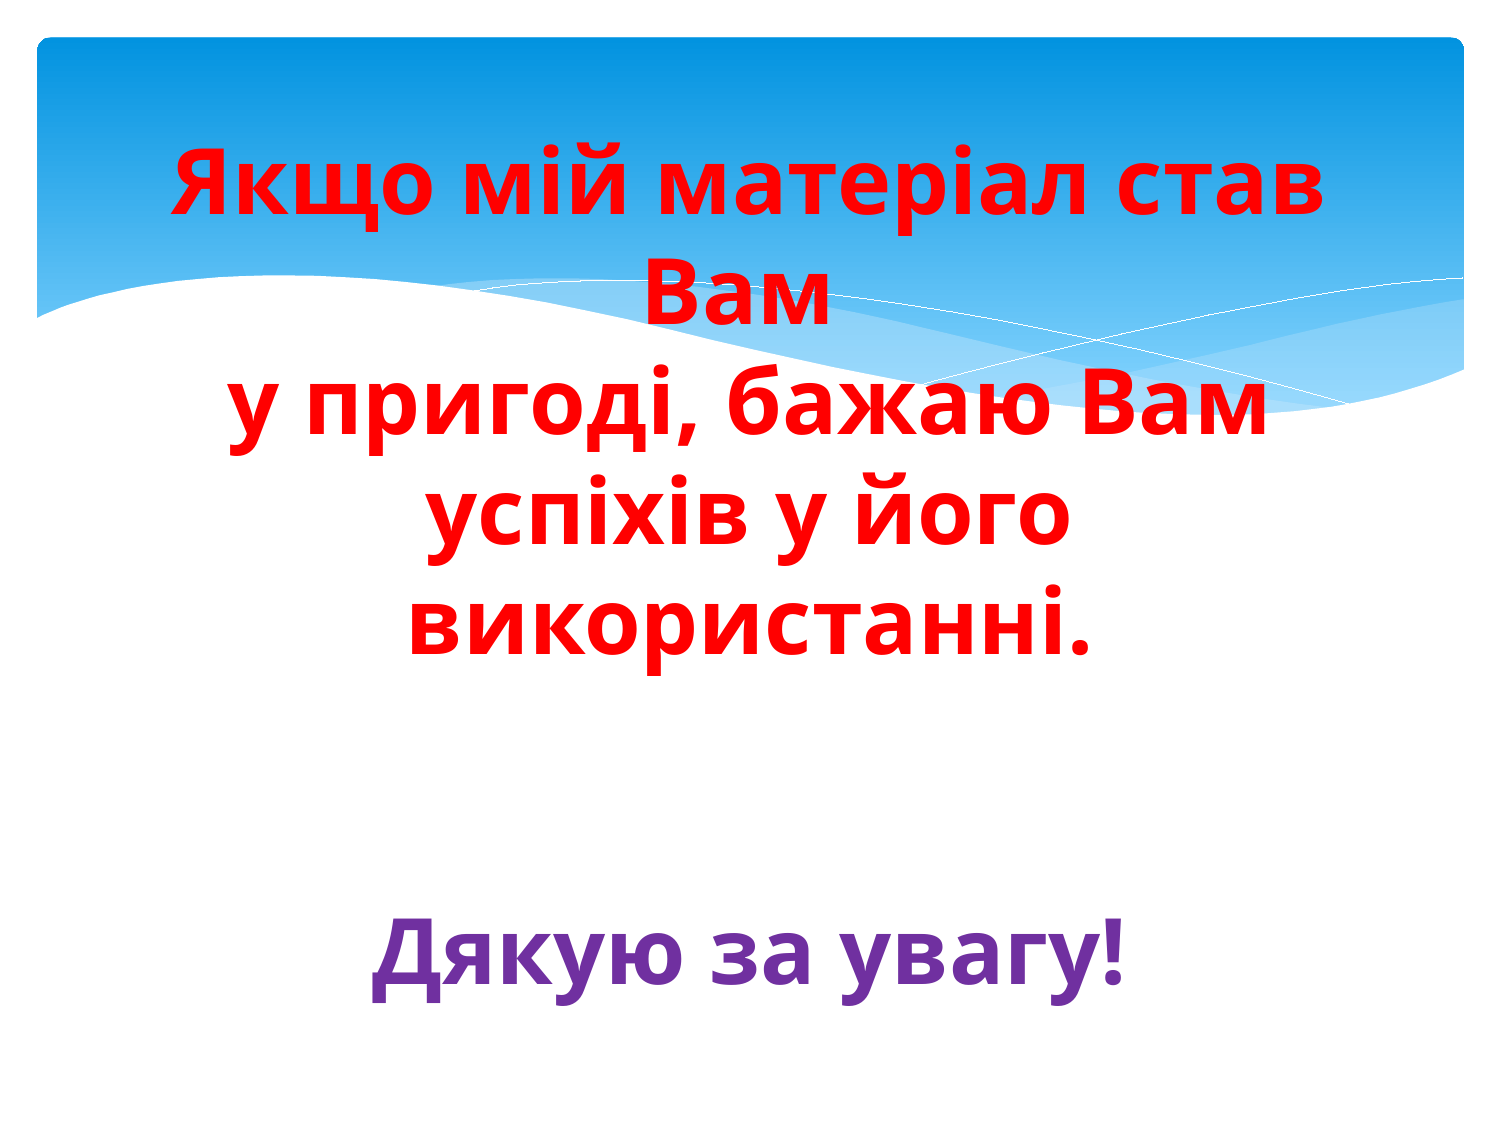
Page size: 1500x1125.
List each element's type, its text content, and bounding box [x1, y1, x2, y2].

title Якщо мій матеріал став Вам у пригоді, бажаю Вам успіхів у його використанні. Дякую за увагу! [75, 55, 1425, 1071]
